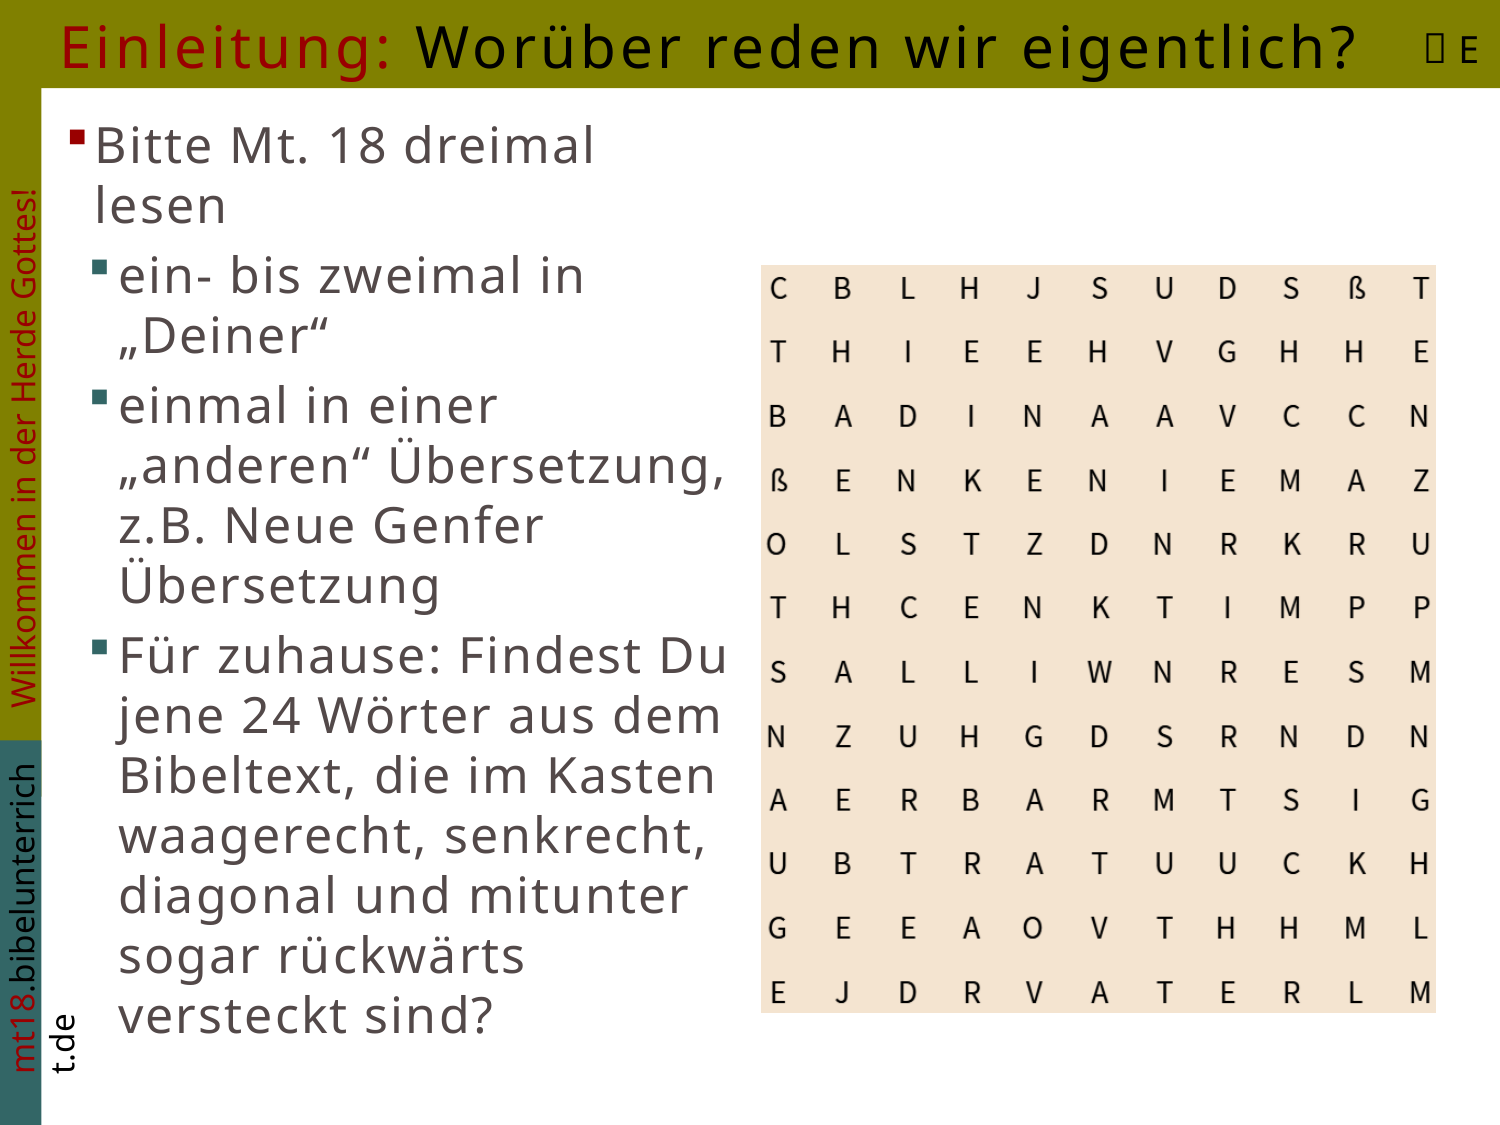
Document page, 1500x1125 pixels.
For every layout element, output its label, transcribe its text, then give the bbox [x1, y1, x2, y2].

text_box  E [1364, 14, 1494, 80]
list Bitte Mt. 18 dreimal lesen ein- bis zweimal in „Deiner“ einmal in einer „anderen“ Übersetzung, z.B. Neue Genfer Übersetzung Für zuhause: Findest Du jene 24 Wörter aus dem Bibeltext, die im Kasten waagerecht, senkrecht, diagonal und mitunter sogar rückwärts versteckt sind? [59, 113, 733, 1083]
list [761, 264, 1436, 1014]
title Einleitung: Worüber reden wir eigentlich? [59, 7, 1397, 83]
